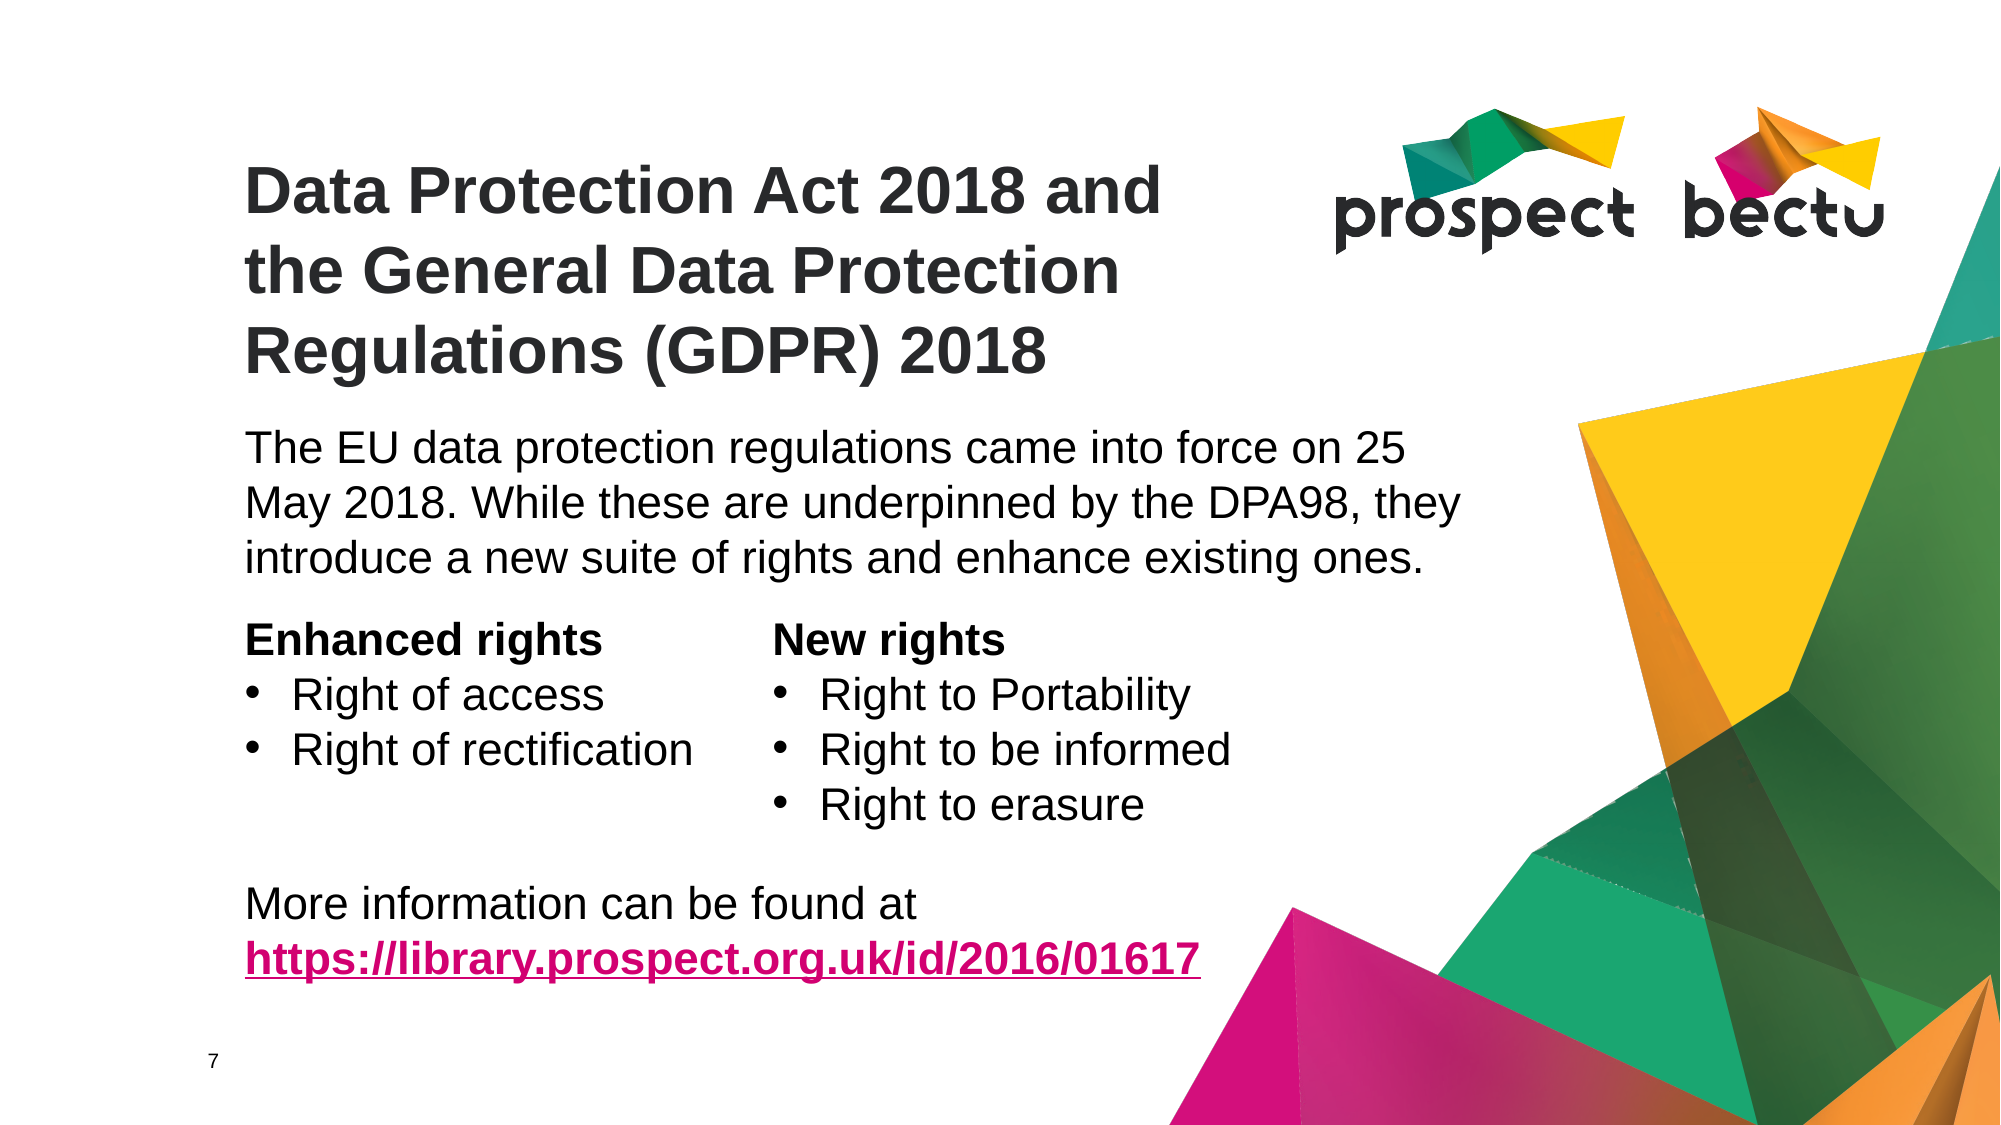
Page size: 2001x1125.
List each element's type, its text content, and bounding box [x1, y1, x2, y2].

text_box New rights Right to Portability Right to be informed Right to erasure [772, 609, 1292, 856]
text_box Enhanced rights Right of access Right of rectification [244, 609, 709, 807]
title Data Protection Act 2018 and the General Data Protection Regulations (GDPR) 2018 [244, 73, 1223, 387]
text_box More information can be found at https://library.prospect.org.uk/id/2016/01617 [244, 873, 1234, 997]
picture [1169, 0, 2000, 1125]
text_box The EU data protection regulations came into force on 25 May 2018. While these are underpinned by the DPA98, they introduce a new suite of rights and enhance existing ones. [244, 418, 1489, 571]
